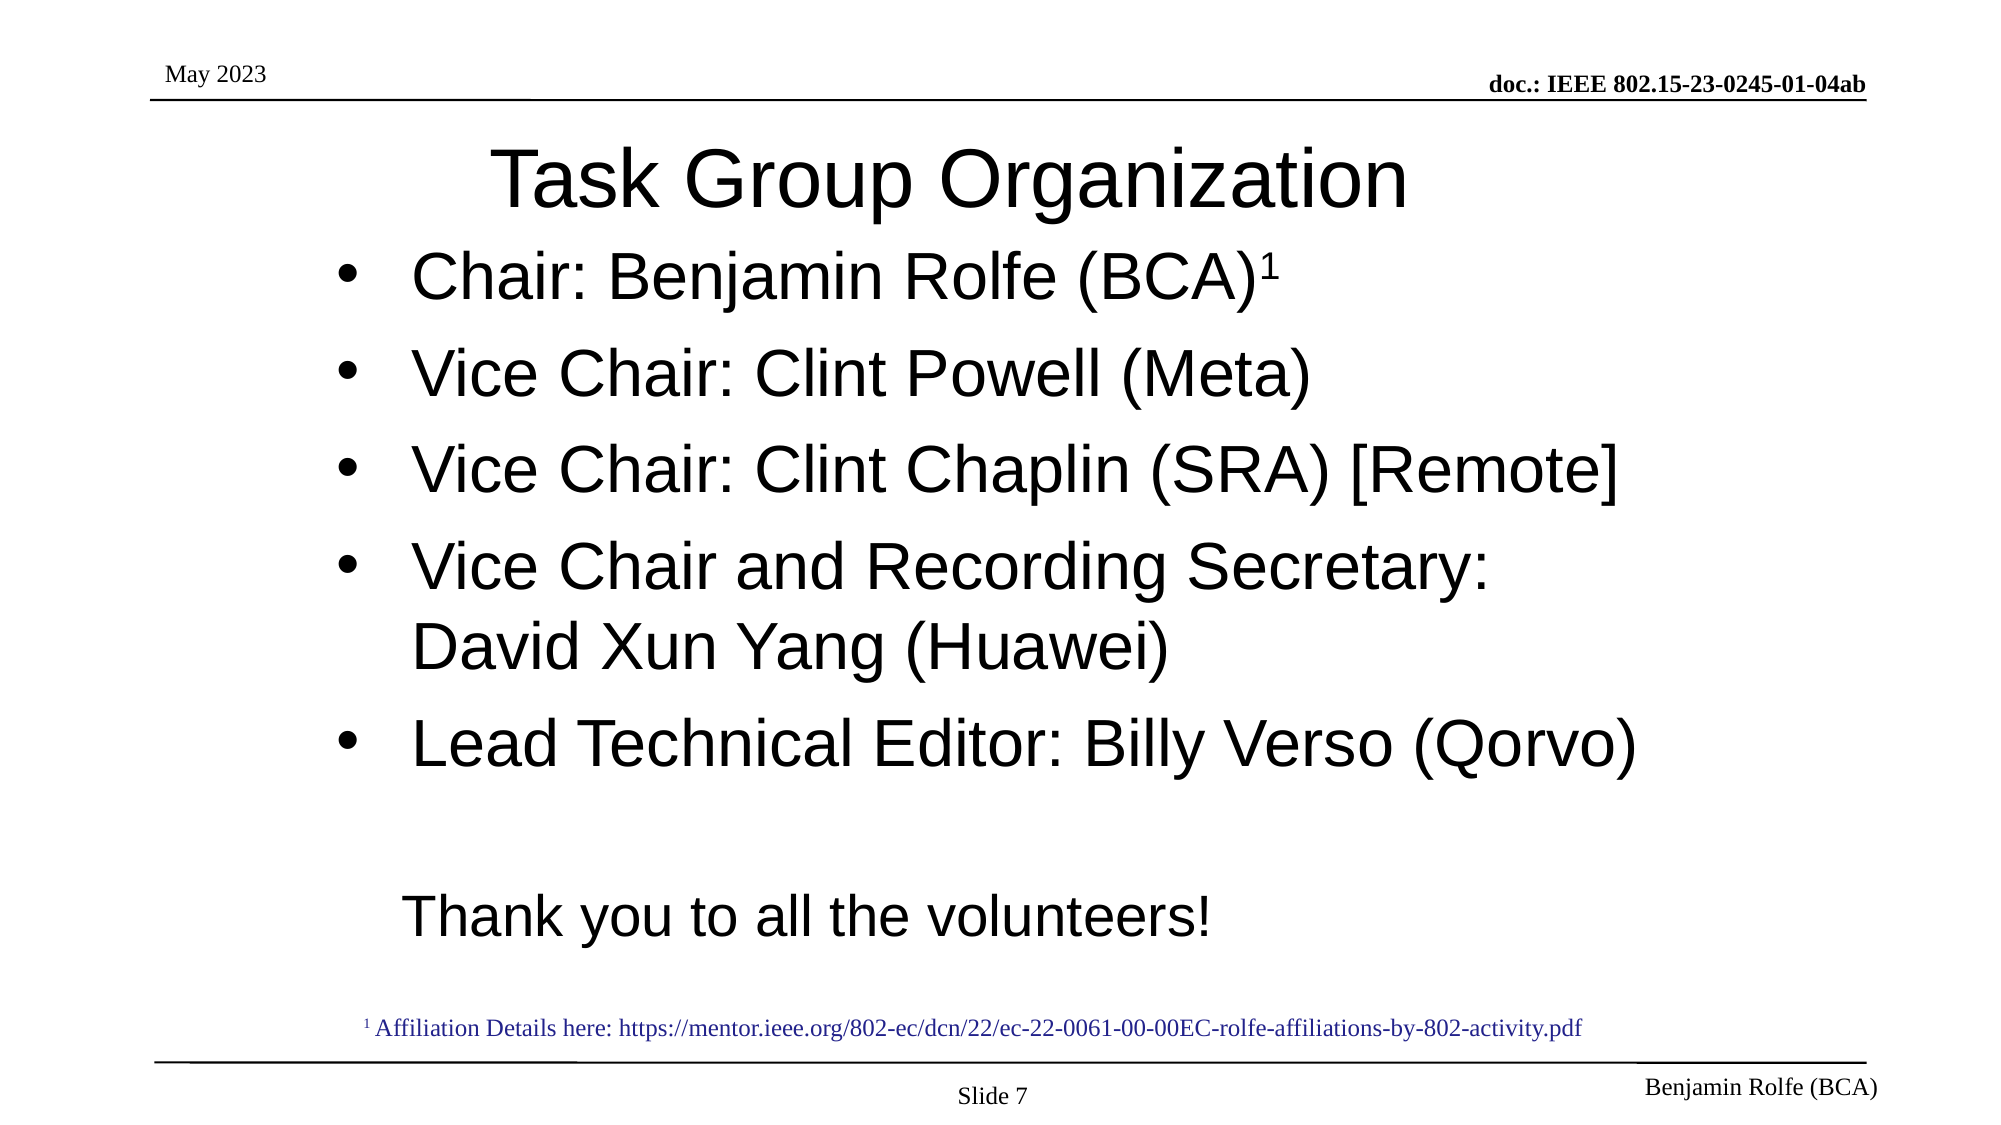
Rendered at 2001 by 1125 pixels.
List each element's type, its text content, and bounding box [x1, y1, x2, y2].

title Task Group Organization [165, 112, 1864, 237]
list Chair: Benjamin Rolfe (BCA)1 Vice Chair: Clint Powell (Meta) Vice Chair: Clint Chaplin (SRA) [Remote] Vice Chair and Recording Secretary: David Xun Yang (Huawei) Lead Technical Editor: Billy Verso (Qorvo) Thank you to all the volunteers! [321, 224, 1679, 965]
text_box 1 Affiliation Details here: https://mentor.ieee.org/802-ec/dcn/22/ec-22-0061-00-00EC-rolfe-affiliations-by-802-activity.pdf [348, 1004, 1600, 1049]
slide_number Slide 7 [921, 1075, 1065, 1115]
